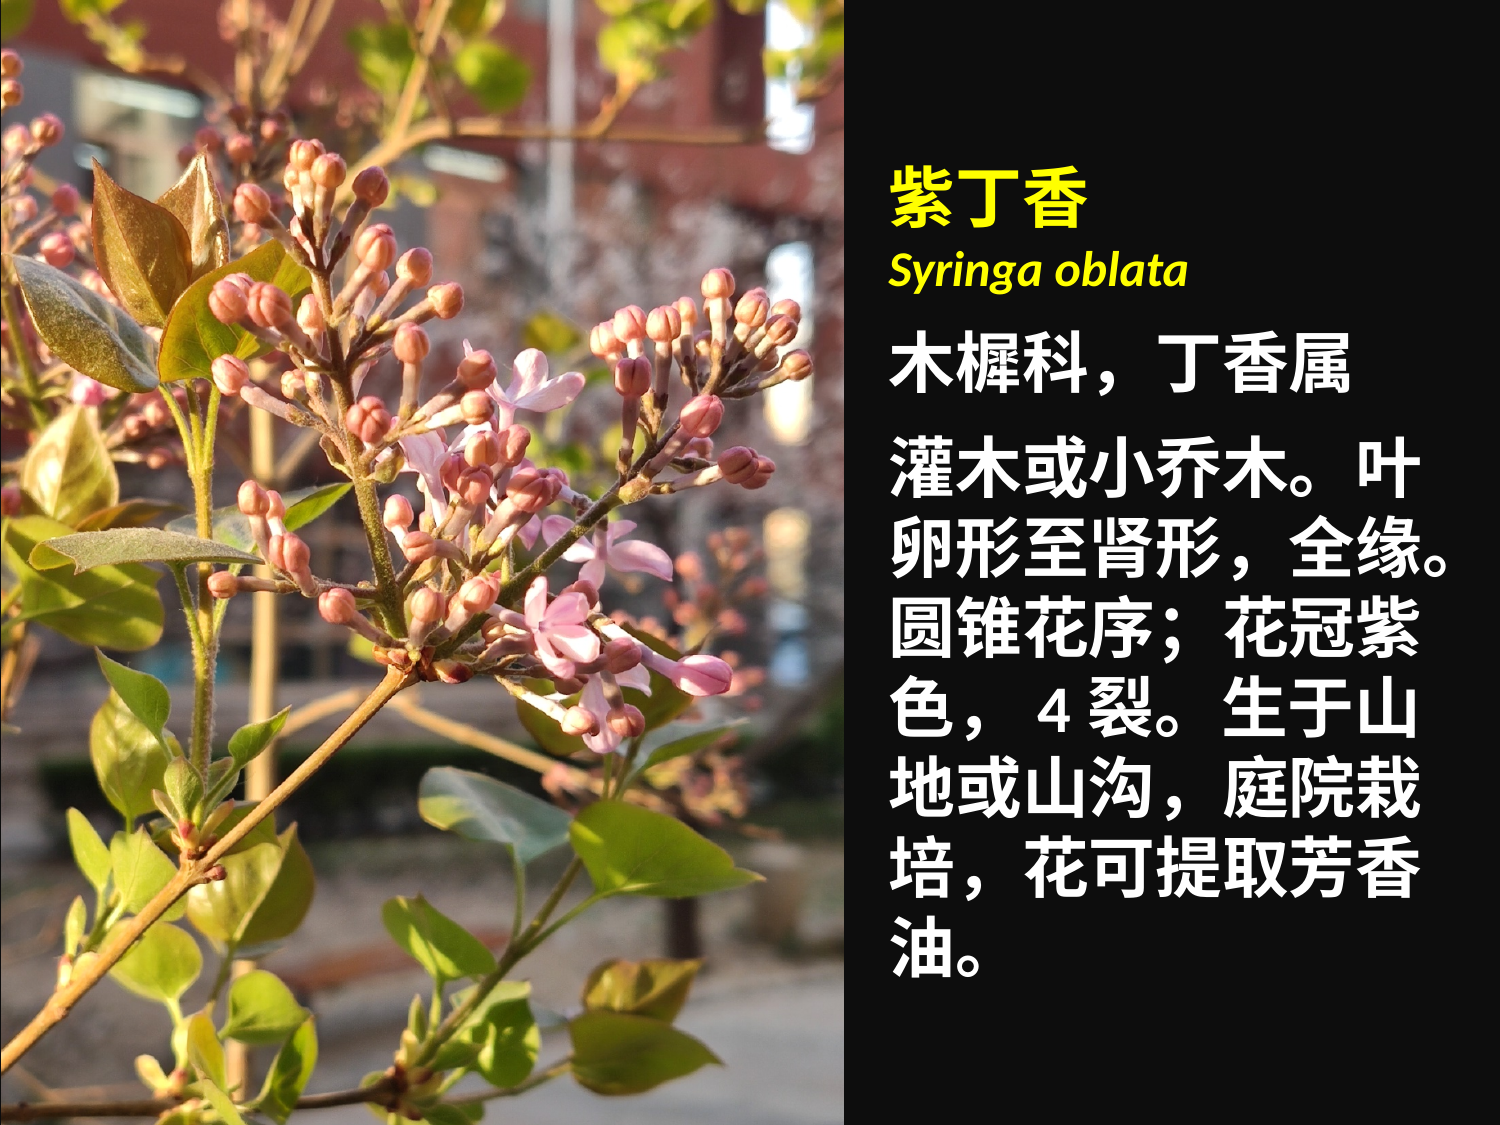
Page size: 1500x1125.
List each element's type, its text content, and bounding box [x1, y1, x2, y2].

picture [0, 0, 985, 1124]
text_box 紫丁香 Syringa oblata 木樨科，丁香属 灌木或小乔木。叶卵形至肾形，全缘。圆锥花序；花冠紫色，4裂。生于山地或山沟，庭院栽培，花可提取芳香油。 [873, 148, 1480, 994]
